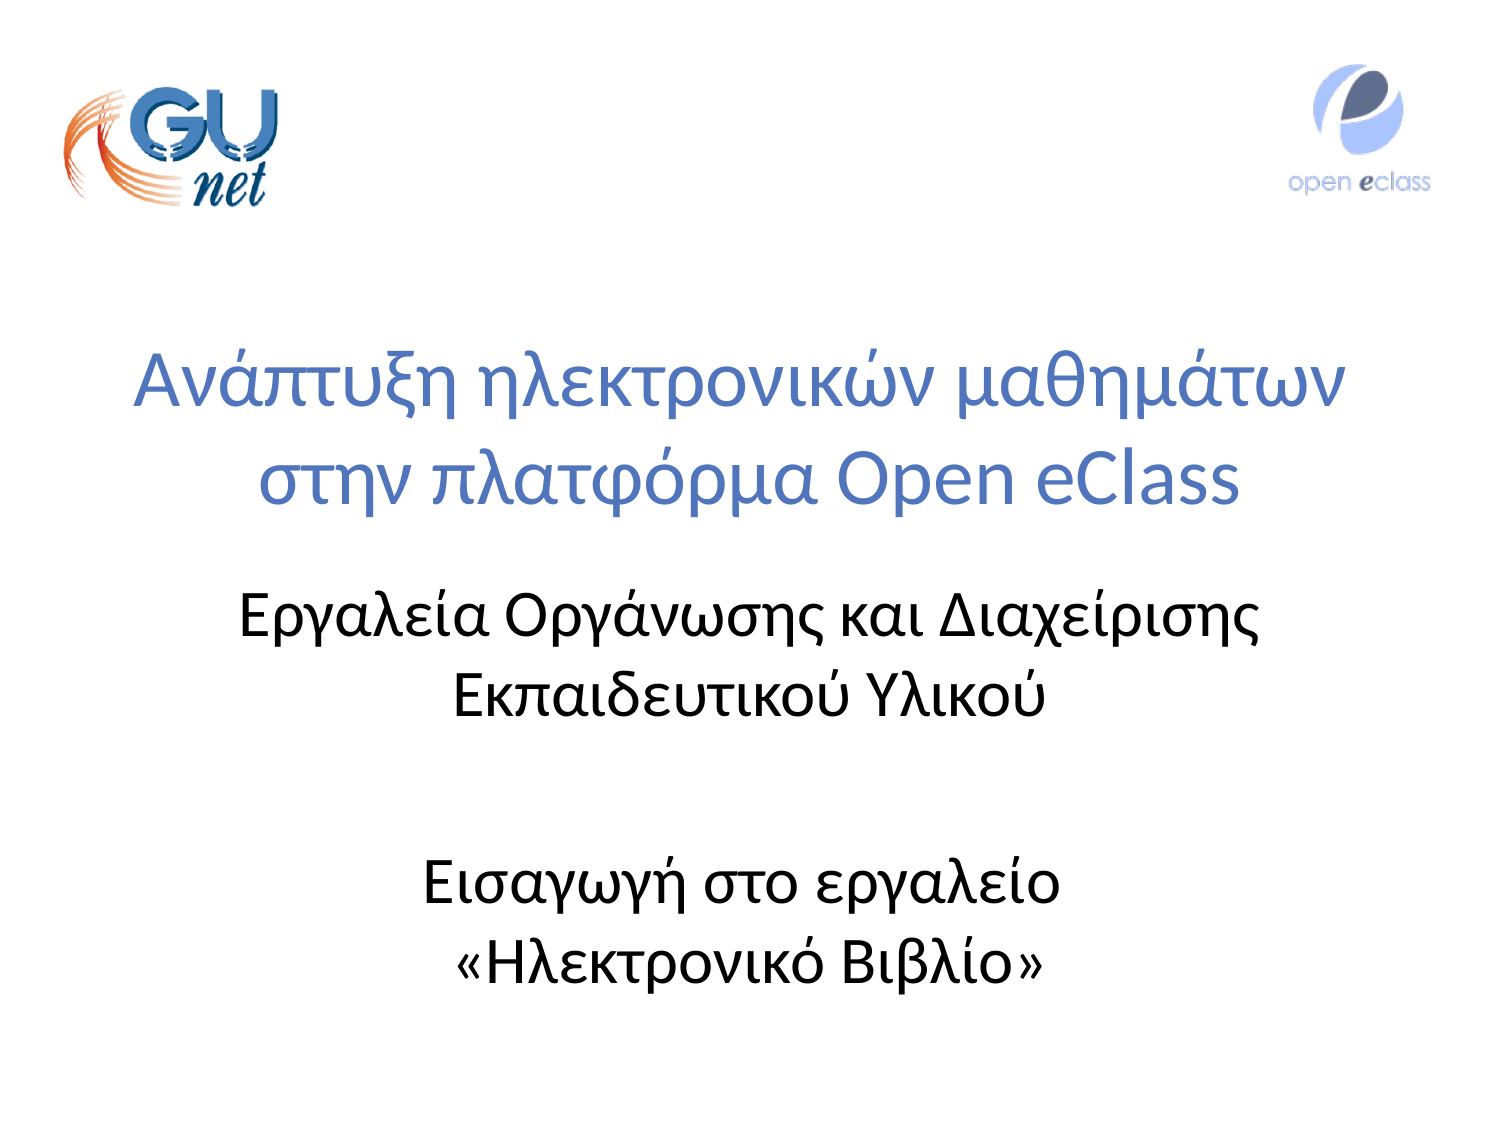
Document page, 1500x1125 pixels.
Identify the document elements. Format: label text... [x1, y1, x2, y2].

subtitle Εργαλεία Οργάνωσης και Διαχείρισης Εκπαιδευτικού Υλικού Εισαγωγή στο εργαλείο «Ηλεκτρονικό Βιβλίο» [112, 562, 1388, 808]
picture [52, 73, 288, 220]
picture [1281, 55, 1437, 201]
title Ανάπτυξη ηλεκτρονικών μαθημάτων στην πλατφόρμα Open eClass [112, 302, 1388, 544]
